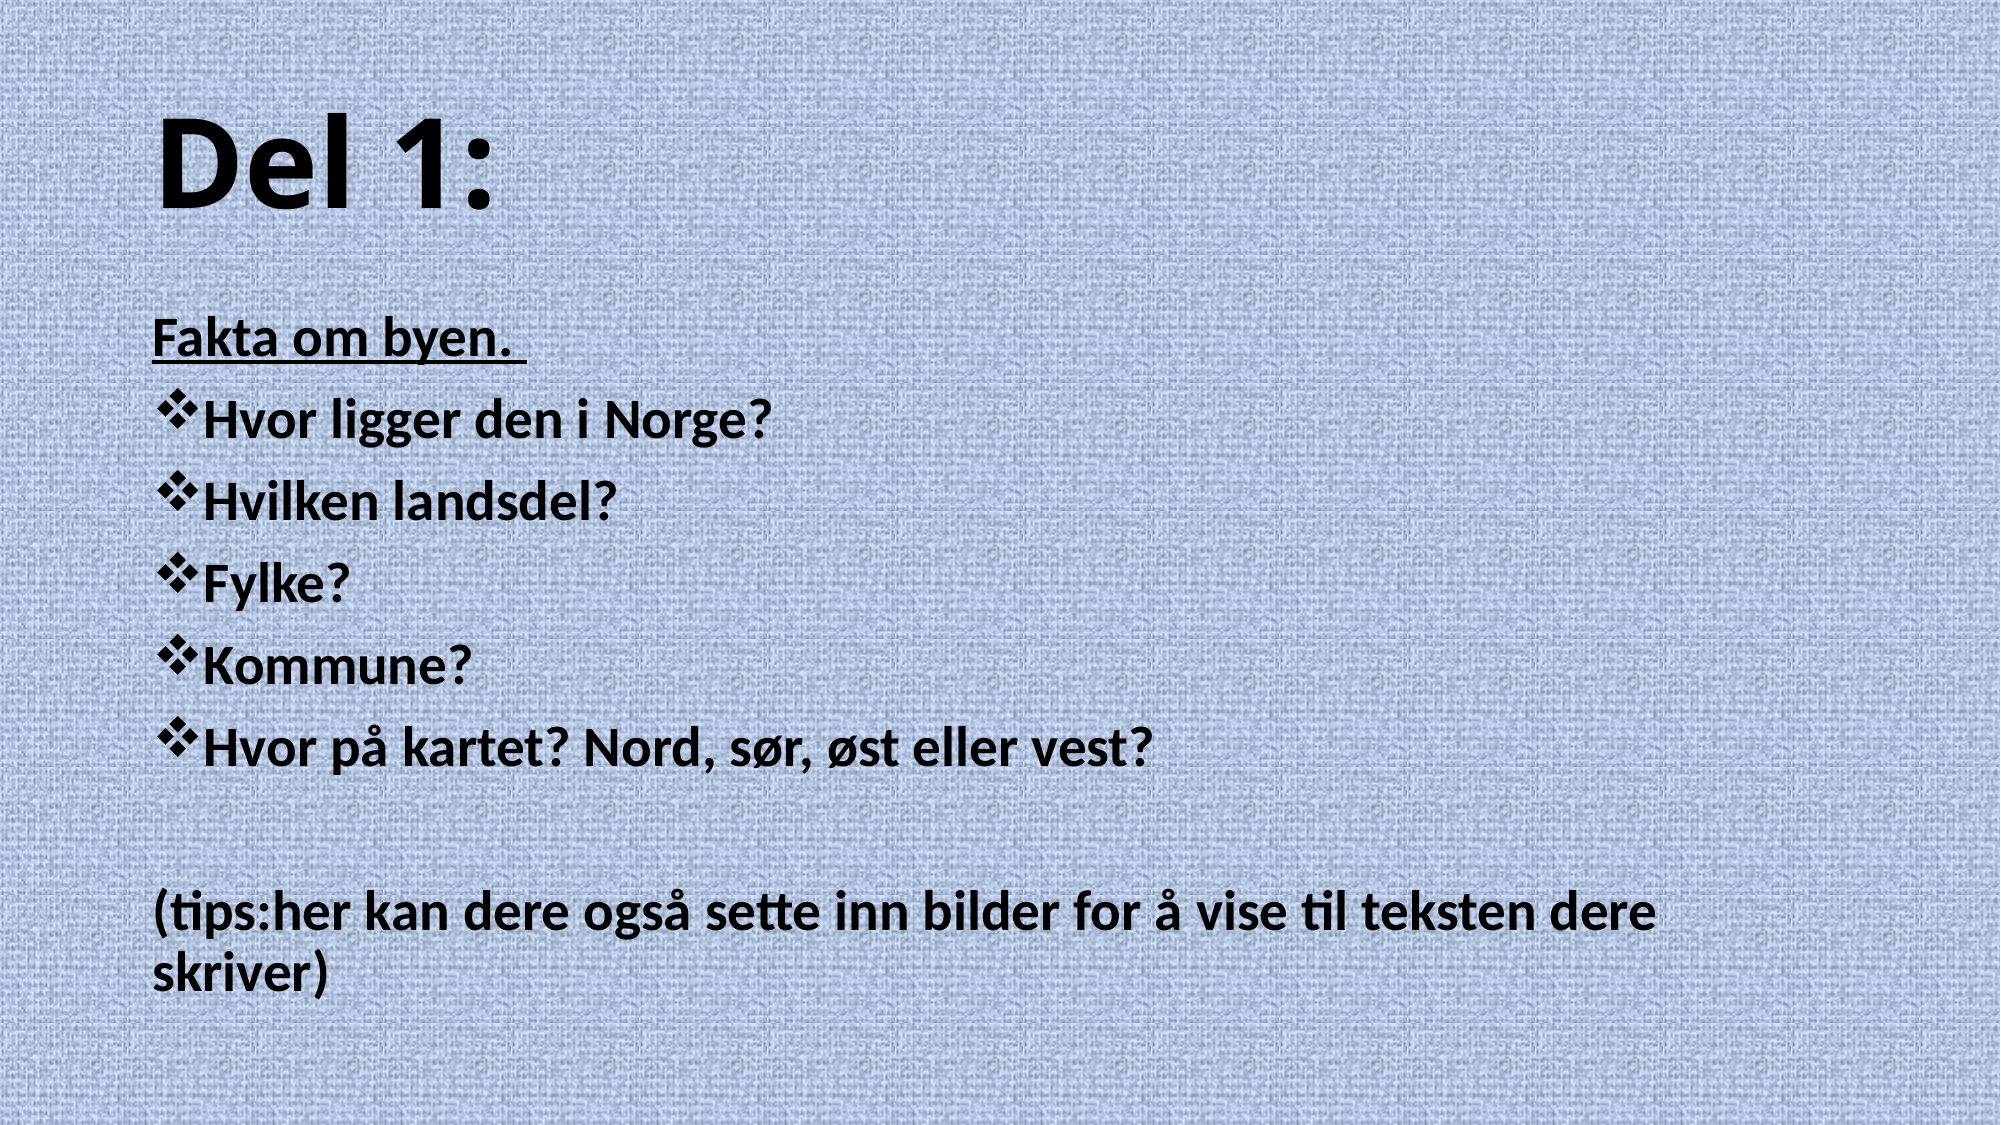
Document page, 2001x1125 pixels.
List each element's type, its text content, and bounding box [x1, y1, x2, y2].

title Del 1: [137, 59, 1863, 278]
list Fakta om byen. Hvor ligger den i Norge? Hvilken landsdel? Fylke? Kommune? Hvor på kartet? Nord, sør, øst eller vest? (tips:her kan dere også sette inn bilder for å vise til teksten dere skriver) [137, 299, 1863, 1014]
